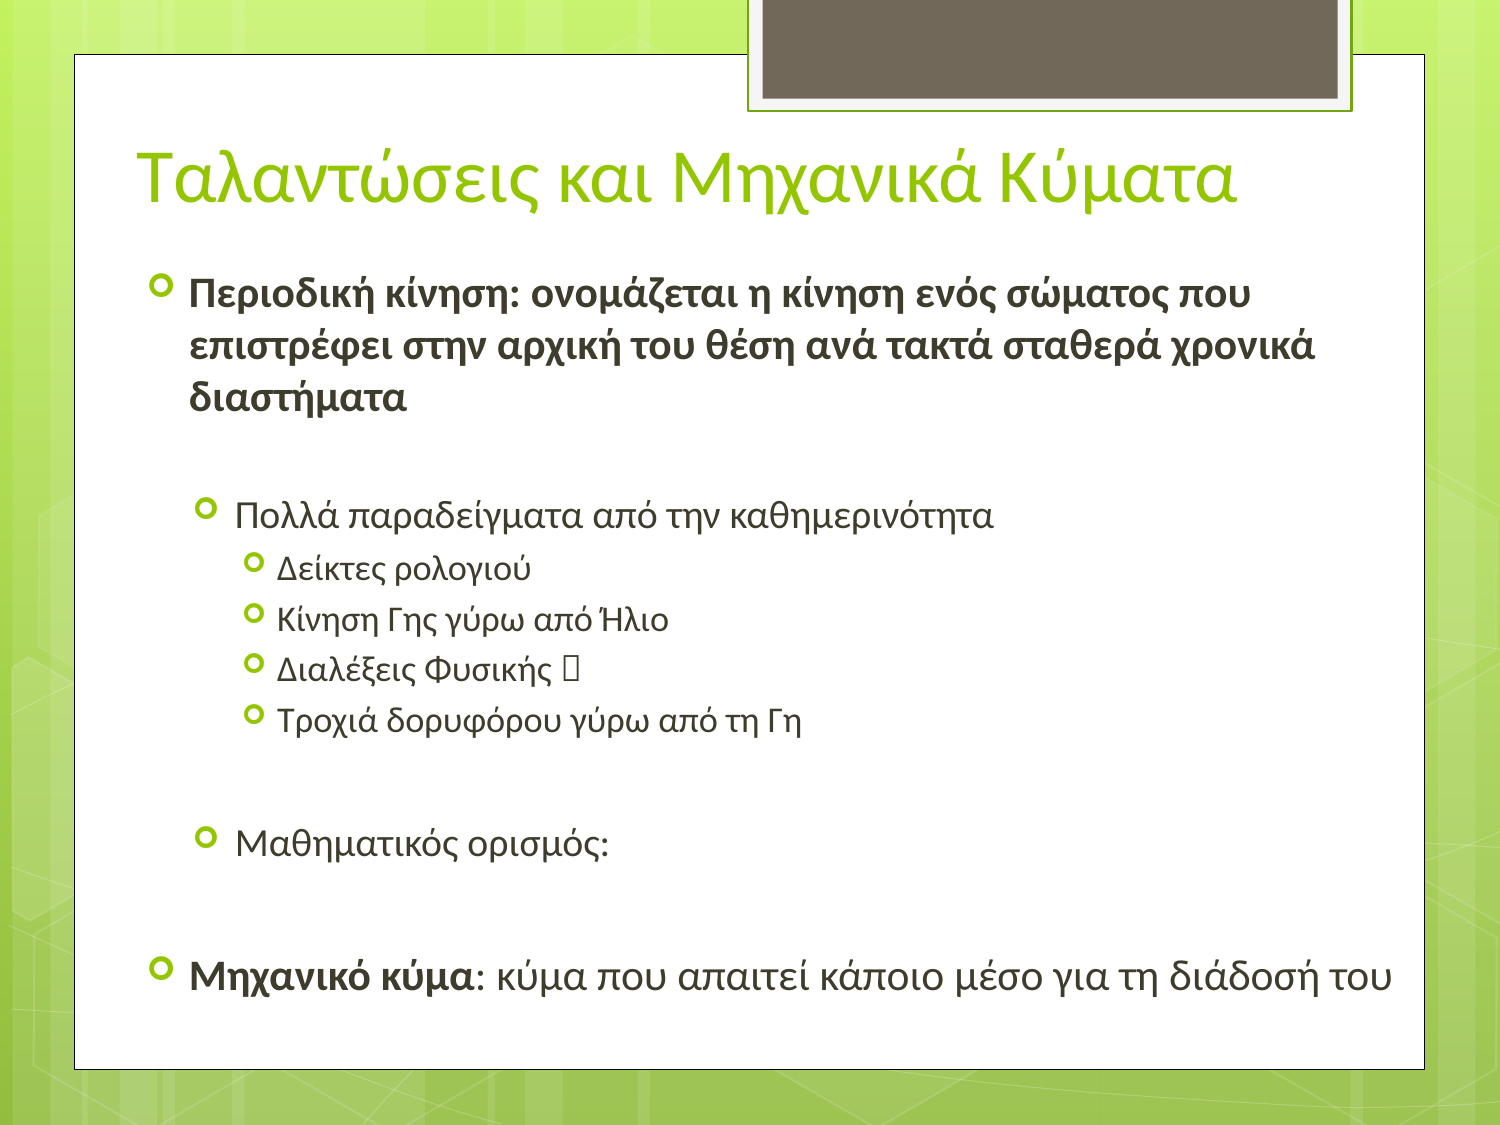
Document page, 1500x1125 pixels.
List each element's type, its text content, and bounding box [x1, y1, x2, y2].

title Ταλαντώσεις και Μηχανικά Κύματα [121, 116, 1338, 225]
